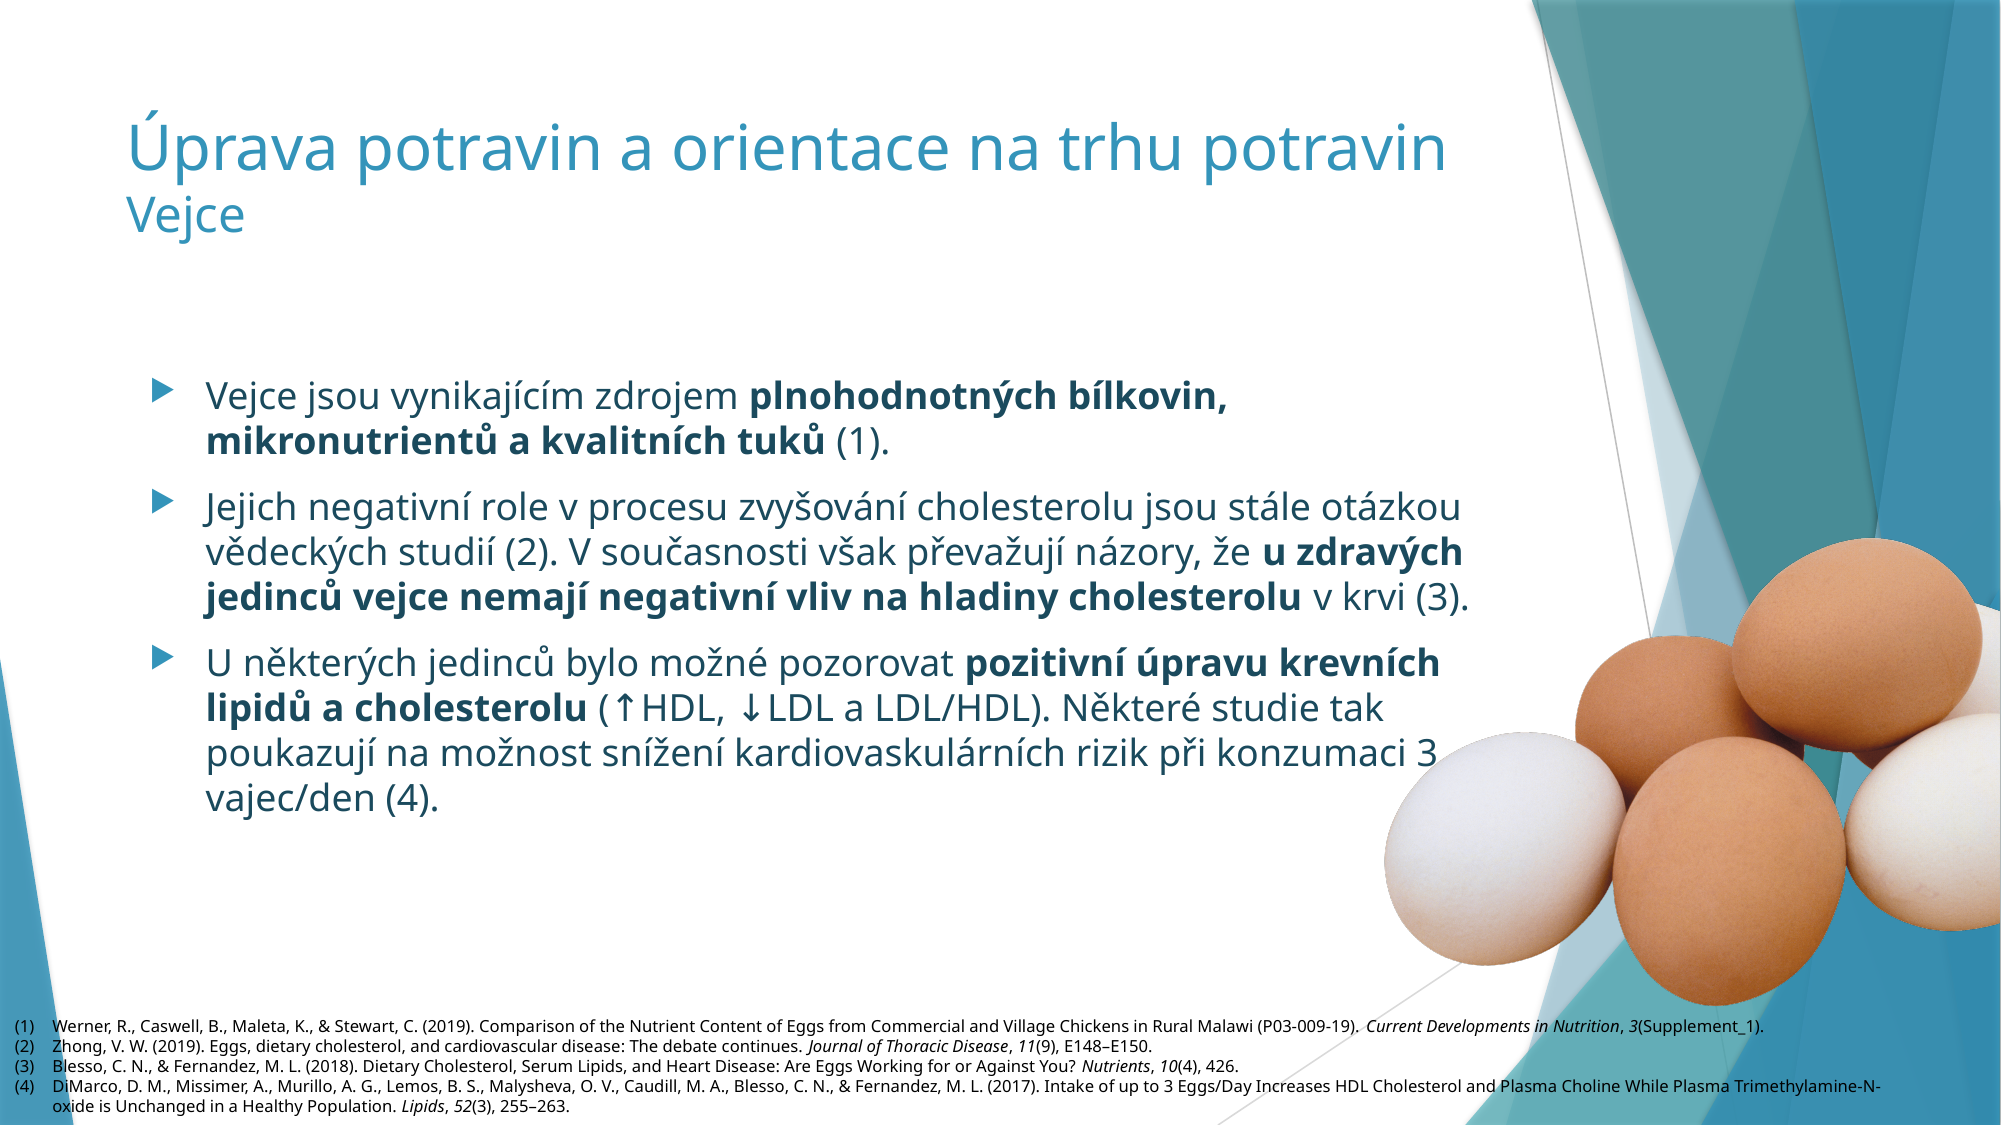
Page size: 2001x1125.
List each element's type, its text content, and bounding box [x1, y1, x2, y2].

list Vejce jsou vynikajícím zdrojem plnohodnotných bílkovin, mikronutrientů a kvalitních tuků (1). Jejich negativní role v procesu zvyšování cholesterolu jsou stále otázkou vědeckých studií (2). V současnosti však převažují názory, že u zdravých jedinců vejce nemají negativní vliv na hladiny cholesterolu v krvi (3). U některých jedinců bylo možné pozorovat pozitivní úpravu krevních lipidů a cholesterolu (↑HDL, ↓LDL a LDL/HDL). Některé studie tak poukazují na možnost snížení kardiovaskulárních rizik při konzumaci 3 vajec/den (4). [134, 364, 1544, 1008]
picture [1343, 518, 2000, 1026]
text_box Werner, R., Caswell, B., Maleta, K., & Stewart, C. (2019). Comparison of the Nutrient Content of Eggs from Commercial and Village Chickens in Rural Malawi (P03-009-19). Current Developments in Nutrition, 3(Supplement_1). Zhong, V. W. (2019). Eggs, dietary cholesterol, and cardiovascular disease: The debate continues. Journal of Thoracic Disease, 11(9), E148–E150. Blesso, C. N., & Fernandez, M. L. (2018). Dietary Cholesterol, Serum Lipids, and Heart Disease: Are Eggs Working for or Against You? Nutrients, 10(4), 426. DiMarco, D. M., Missimer, A., Murillo, A. G., Lemos, B. S., Malysheva, O. V., Caudill, M. A., Blesso, C. N., & Fernandez, M. L. (2017). Intake of up to 3 Eggs/Day Increases HDL Cholesterol and Plasma Choline While Plasma Trimethylamine-N-oxide is Unchanged in a Healthy Population. Lipids, 52(3), 255–263. [0, 1008, 1918, 1124]
title Úprava potravin a orientace na trhu potravin Vejce [111, 99, 1522, 317]
